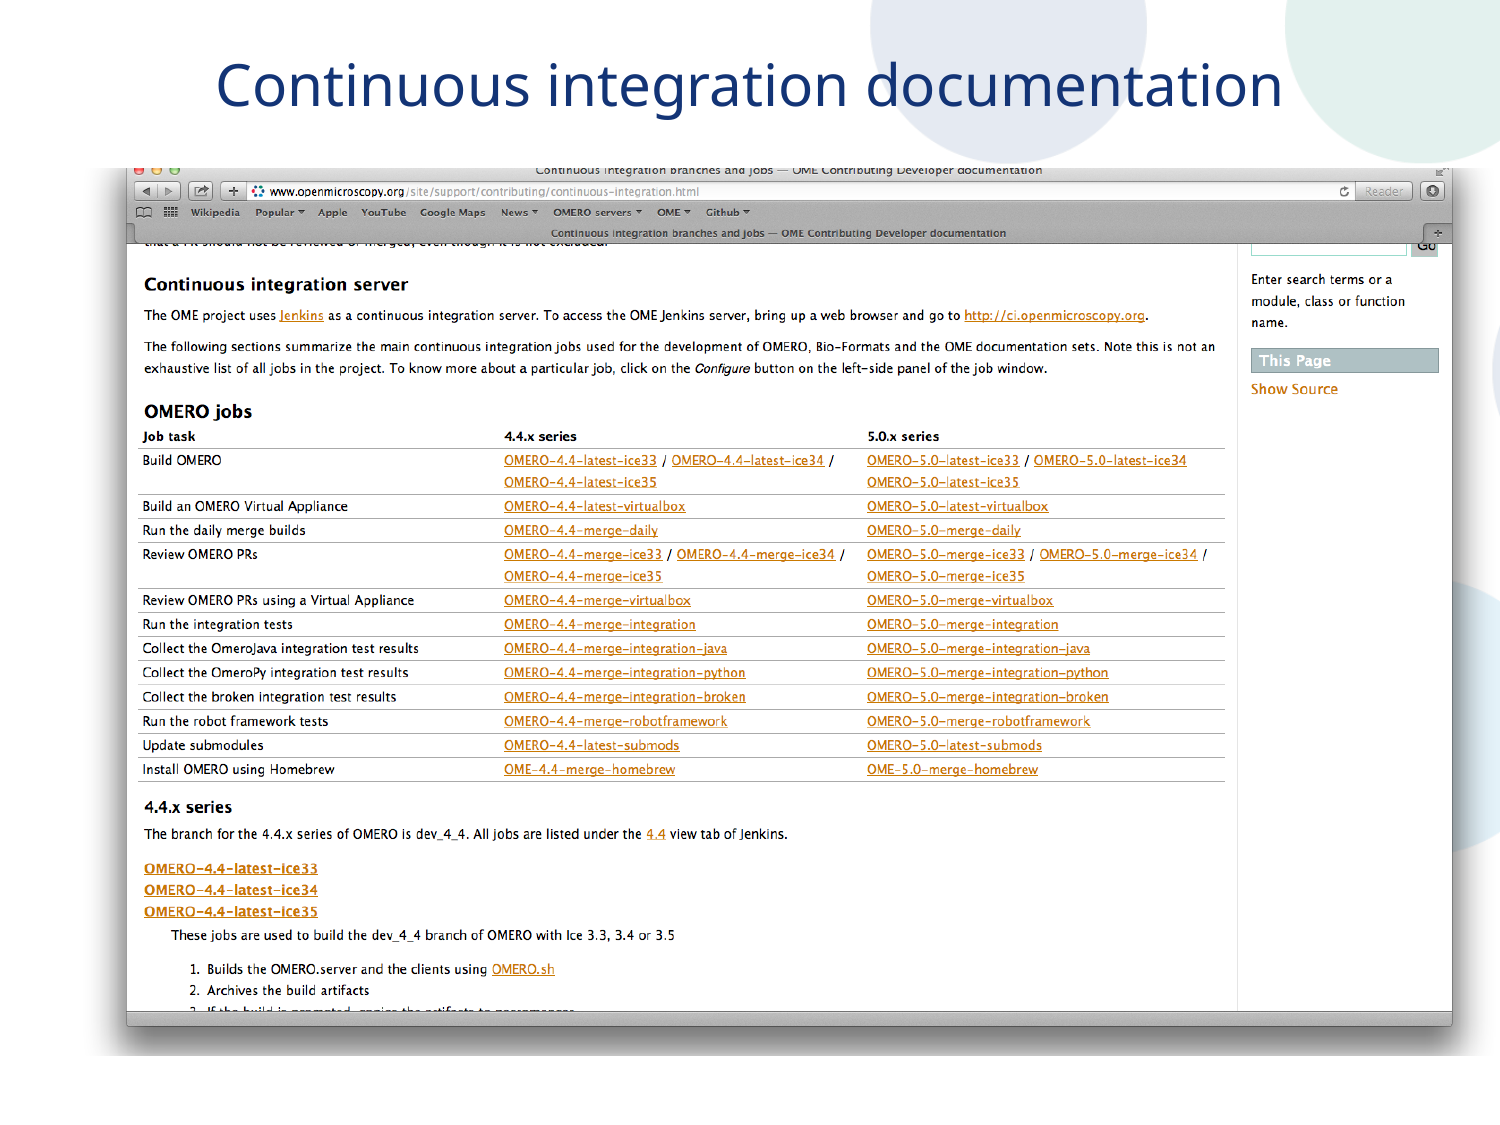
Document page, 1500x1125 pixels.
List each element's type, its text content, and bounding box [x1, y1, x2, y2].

title Continuous integration documentation [75, 1, 1425, 165]
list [74, 168, 1500, 1056]
